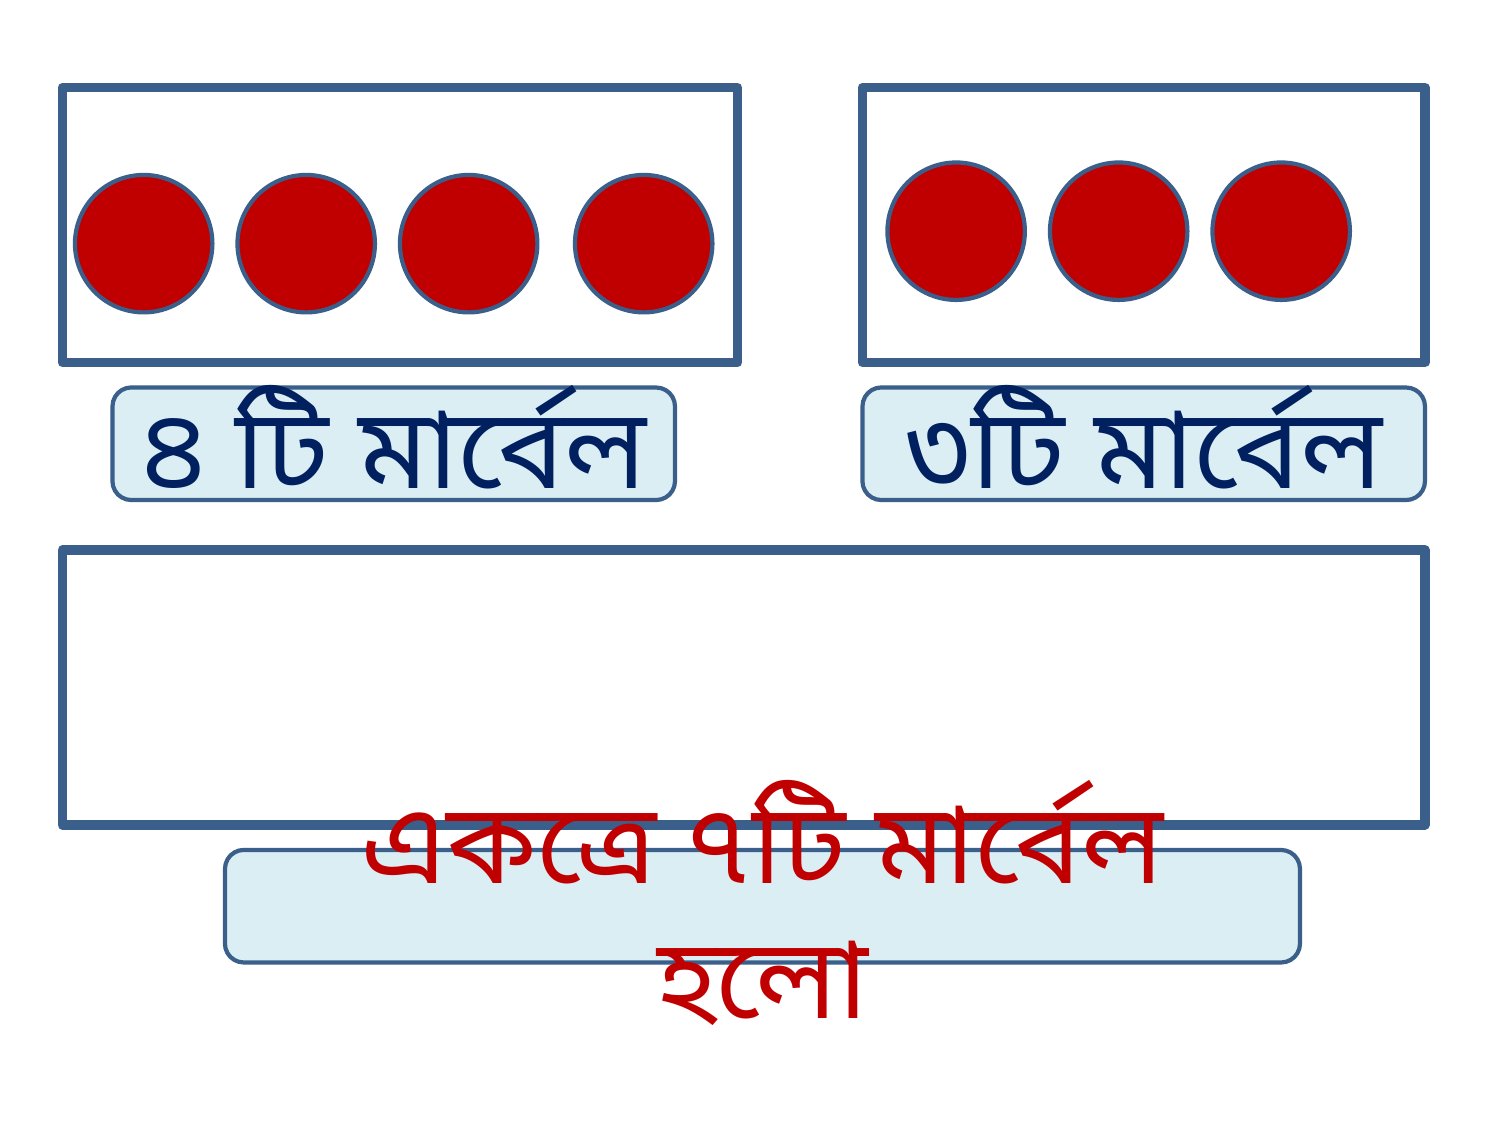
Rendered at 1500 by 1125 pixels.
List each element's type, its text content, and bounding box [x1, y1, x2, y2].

text_box ৩টি মার্বেল [860, 385, 1428, 503]
text_box ৪ টি মার্বেল [110, 385, 678, 503]
text_box [235, 172, 378, 315]
text_box [1210, 160, 1353, 303]
text_box [572, 172, 715, 315]
text_box [1047, 160, 1190, 303]
text_box [885, 160, 1027, 303]
text_box [860, 85, 1427, 365]
text_box একত্রে ৭টি মার্বেল হলো [222, 847, 1303, 965]
text_box [60, 85, 739, 365]
text_box [60, 548, 1427, 827]
text_box [72, 172, 215, 315]
text_box [397, 172, 540, 315]
